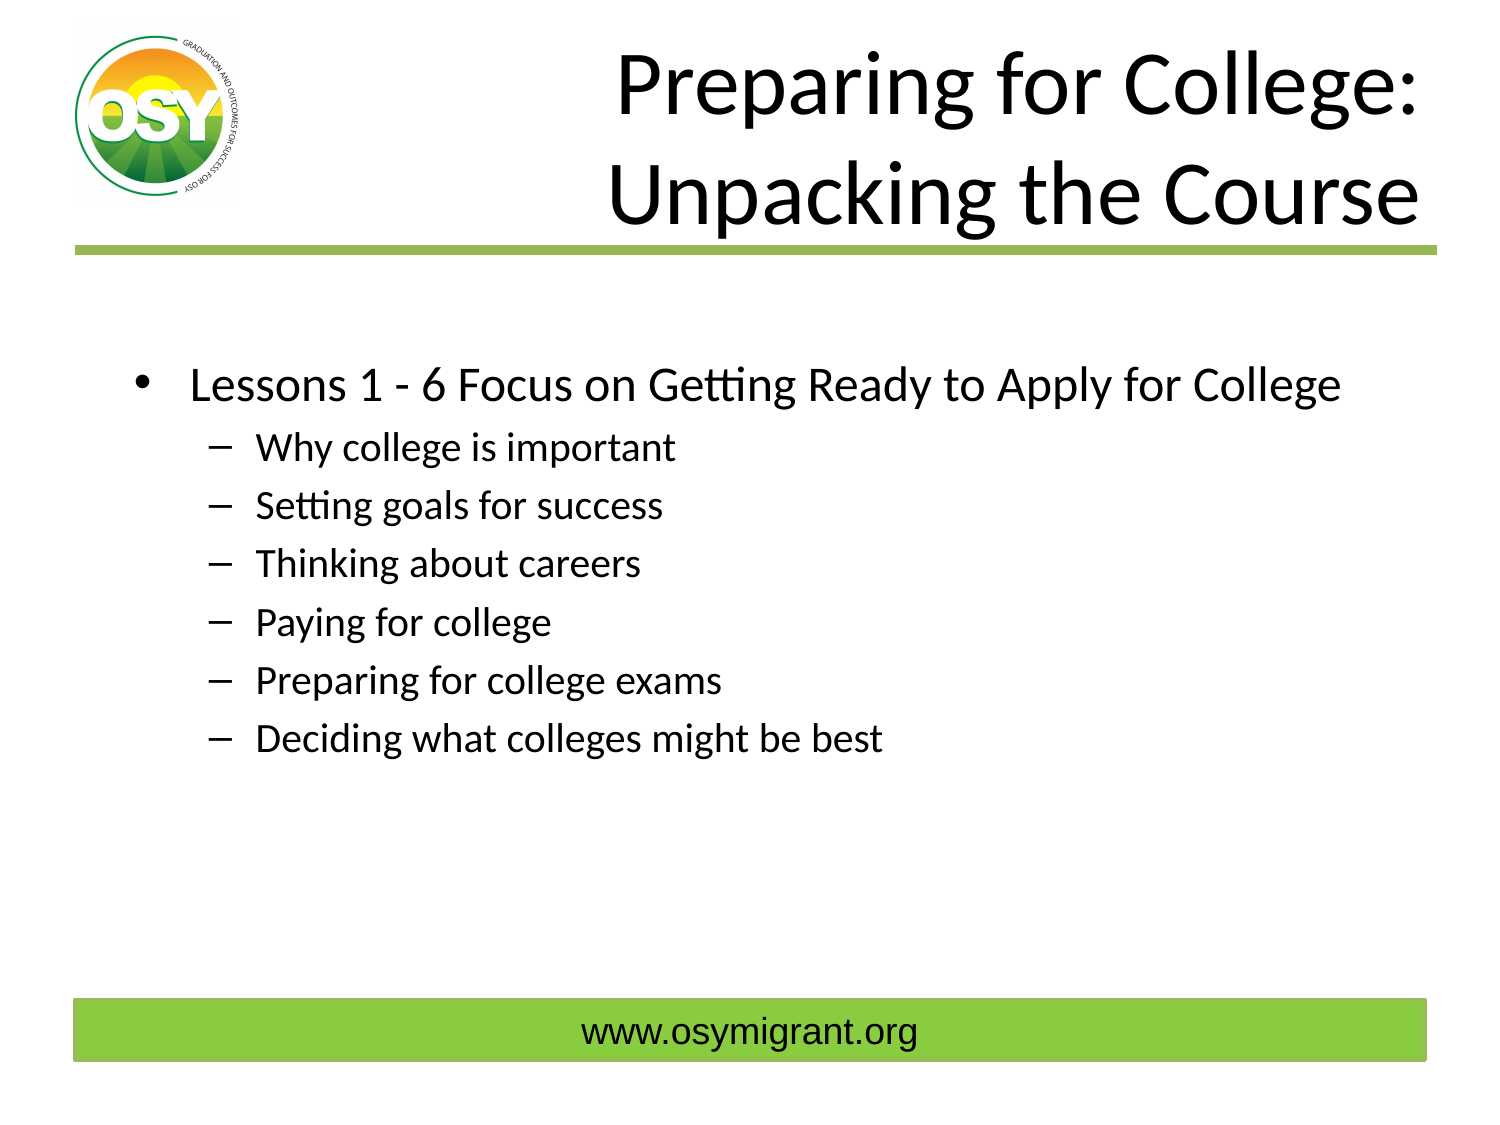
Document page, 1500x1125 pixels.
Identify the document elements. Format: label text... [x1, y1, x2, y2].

list Lessons 1 - 6 Focus on Getting Ready to Apply for College Why college is important Setting goals for success Thinking about careers Paying for college Preparing for college exams Deciding what colleges might be best [118, 343, 1394, 907]
title Preparing for College: Unpacking the Course [75, 38, 1438, 227]
picture [74, 19, 239, 208]
text_box www.osymigrant.org [74, 999, 1425, 1060]
